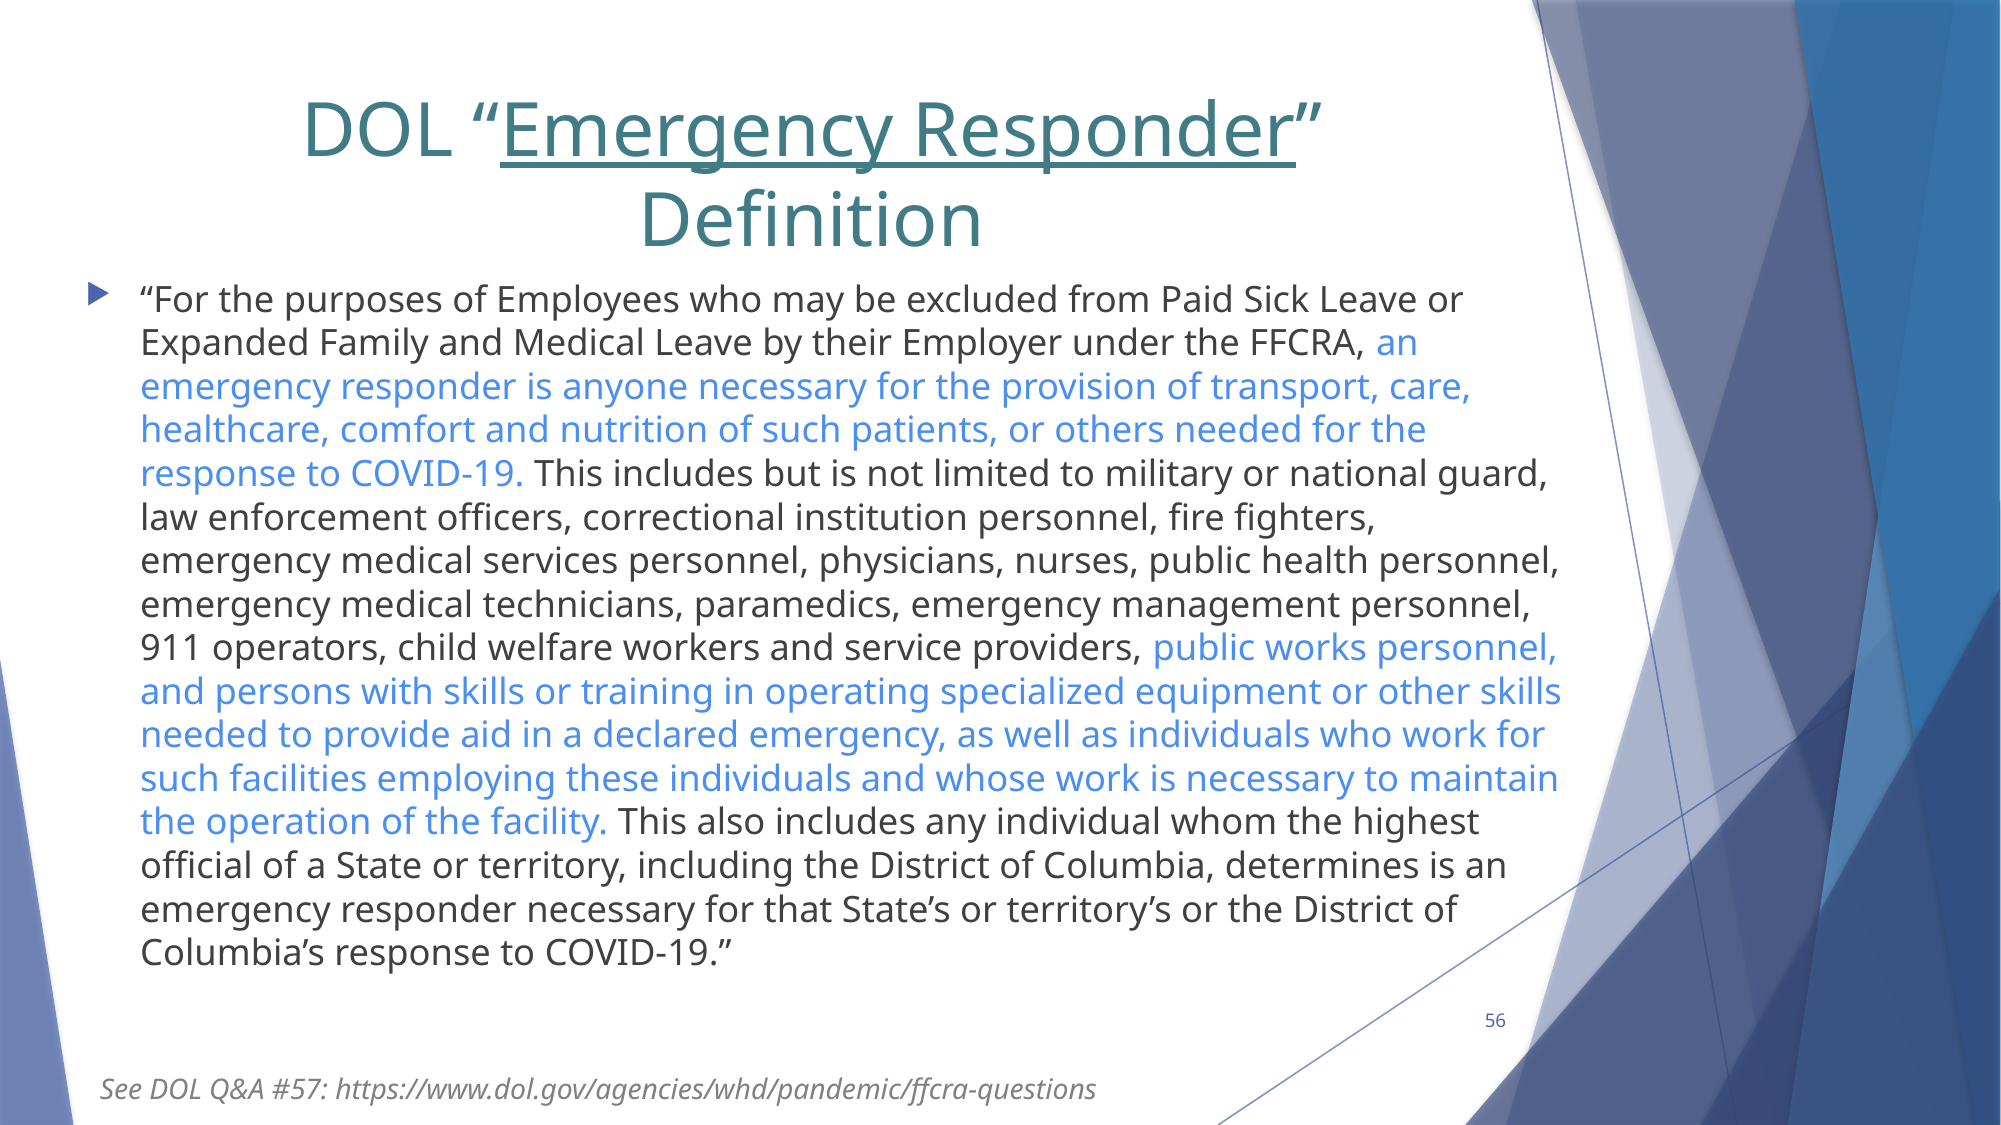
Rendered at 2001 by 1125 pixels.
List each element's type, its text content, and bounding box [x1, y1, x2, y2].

slide_number 56 [1409, 991, 1522, 1051]
title DOL “Emergency Responder” Definition [106, 74, 1517, 239]
list “For the purposes of Employees who may be excluded from Paid Sick Leave or Expanded Family and Medical Leave by their Employer under the FFCRA, an emergency responder is anyone necessary for the provision of transport, care, healthcare, comfort and nutrition of such patients, or others needed for the response to COVID-19. This includes but is not limited to military or national guard, law enforcement officers, correctional institution personnel, fire fighters, emergency medical services personnel, physicians, nurses, public health personnel, emergency medical technicians, paramedics, emergency management personnel, 911 operators, child welfare workers and service providers, public works personnel, and persons with skills or training in operating specialized equipment or other skills needed to provide aid in a declared emergency, as well as individuals who work for such facilities employing these individuals and whose work is necessary to maintain the operation of the facility. This also includes any individual whom the highest official of a State or territory, including the District of Columbia, determines is an emergency responder necessary for that State’s or territory’s or the District of Columbia’s response to COVID-19.” [70, 268, 1591, 992]
text_box See DOL Q&A #57: https://www.dol.gov/agencies/whd/pandemic/ffcra-questions [85, 1063, 1496, 1113]
